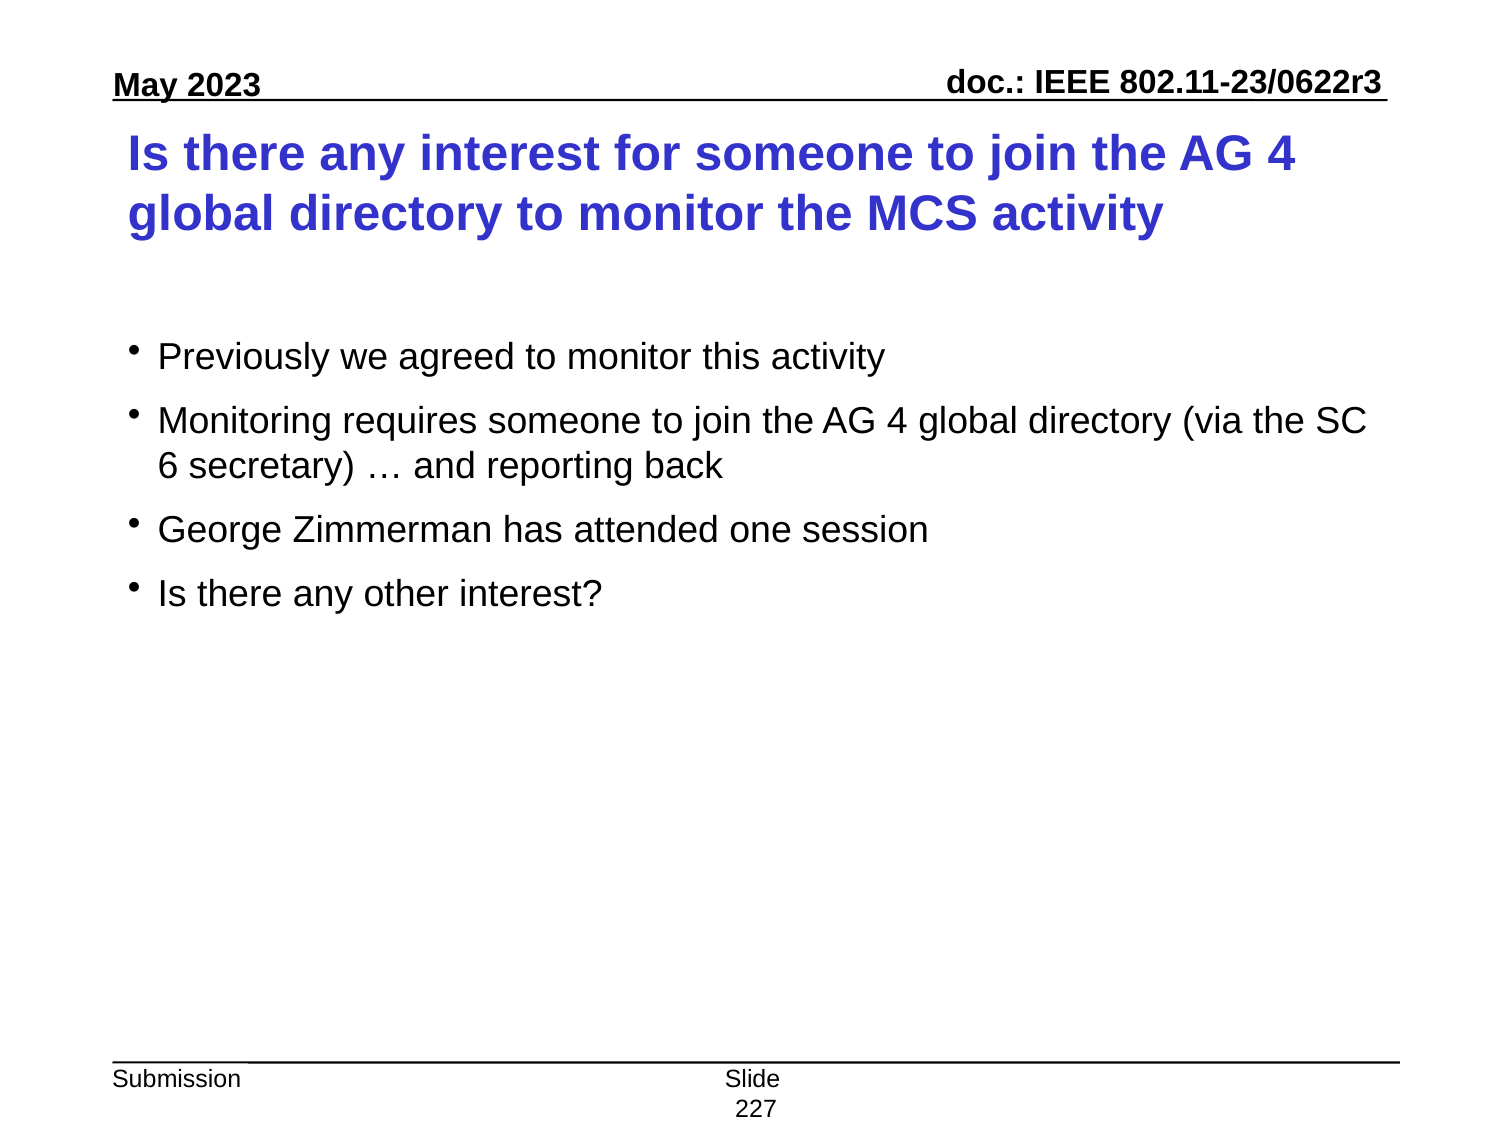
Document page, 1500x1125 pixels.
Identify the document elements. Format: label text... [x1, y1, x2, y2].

list Previously we agreed to monitor this activity Monitoring requires someone to join the AG 4 global directory (via the SC 6 secretary) … and reporting back George Zimmerman has attended one session Is there any other interest? [112, 324, 1388, 1000]
slide_number Slide 227 [709, 1061, 803, 1093]
title Is there any interest for someone to join the AG 4 global directory to monitor the MCS activity [112, 112, 1388, 288]
